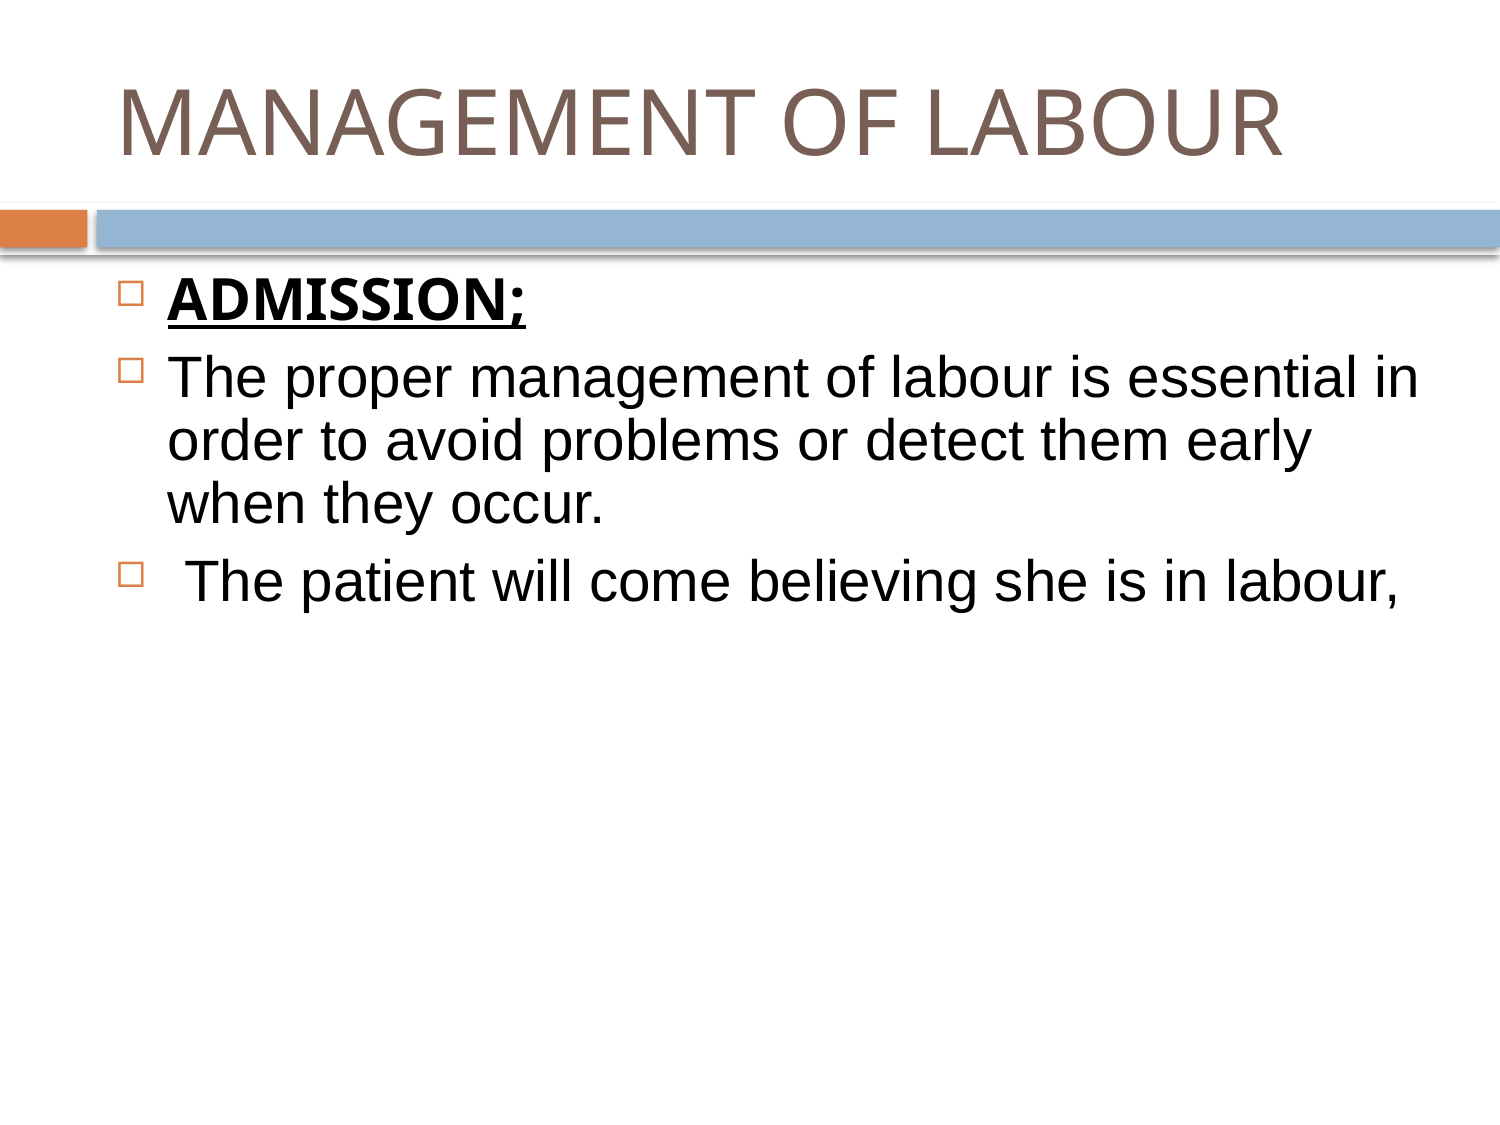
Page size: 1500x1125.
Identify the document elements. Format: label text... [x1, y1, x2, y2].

title MANAGEMENT OF LABOUR [100, 37, 1439, 201]
list ADMISSION; The proper management of labour is essential in order to avoid problems or detect them early when they occur. The patient will come believing she is in labour, [100, 262, 1439, 1001]
